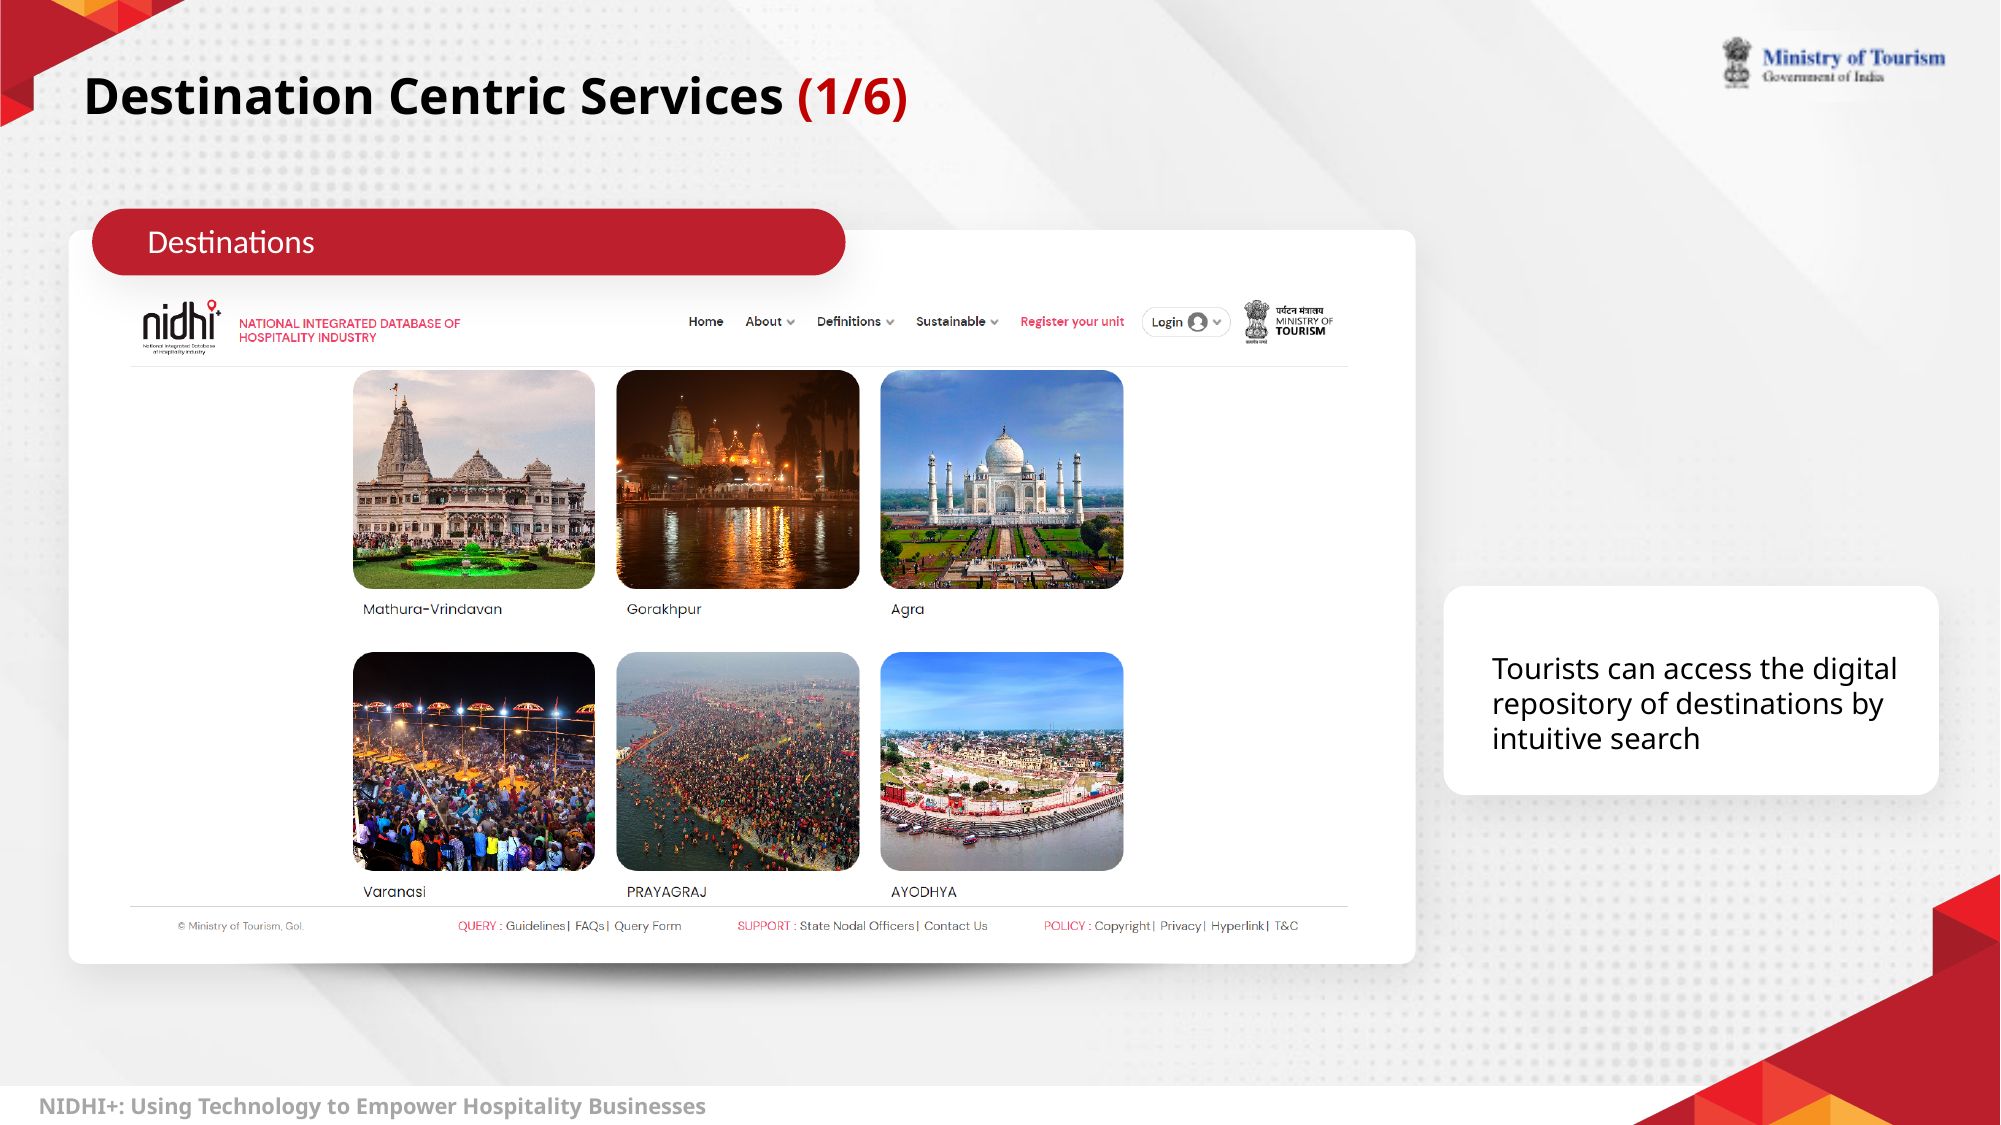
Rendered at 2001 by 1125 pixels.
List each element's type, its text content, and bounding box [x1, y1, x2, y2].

text_box Destinations [132, 212, 973, 268]
picture [0, 0, 2000, 1125]
text_box Destination Centric Services (1/6) [68, 57, 1566, 133]
text_box [1442, 584, 1940, 797]
text_box Tourists can access the digital repository of destinations by intuitive search [1477, 642, 1932, 763]
text_box [91, 207, 835, 277]
text_box [67, 228, 1417, 965]
